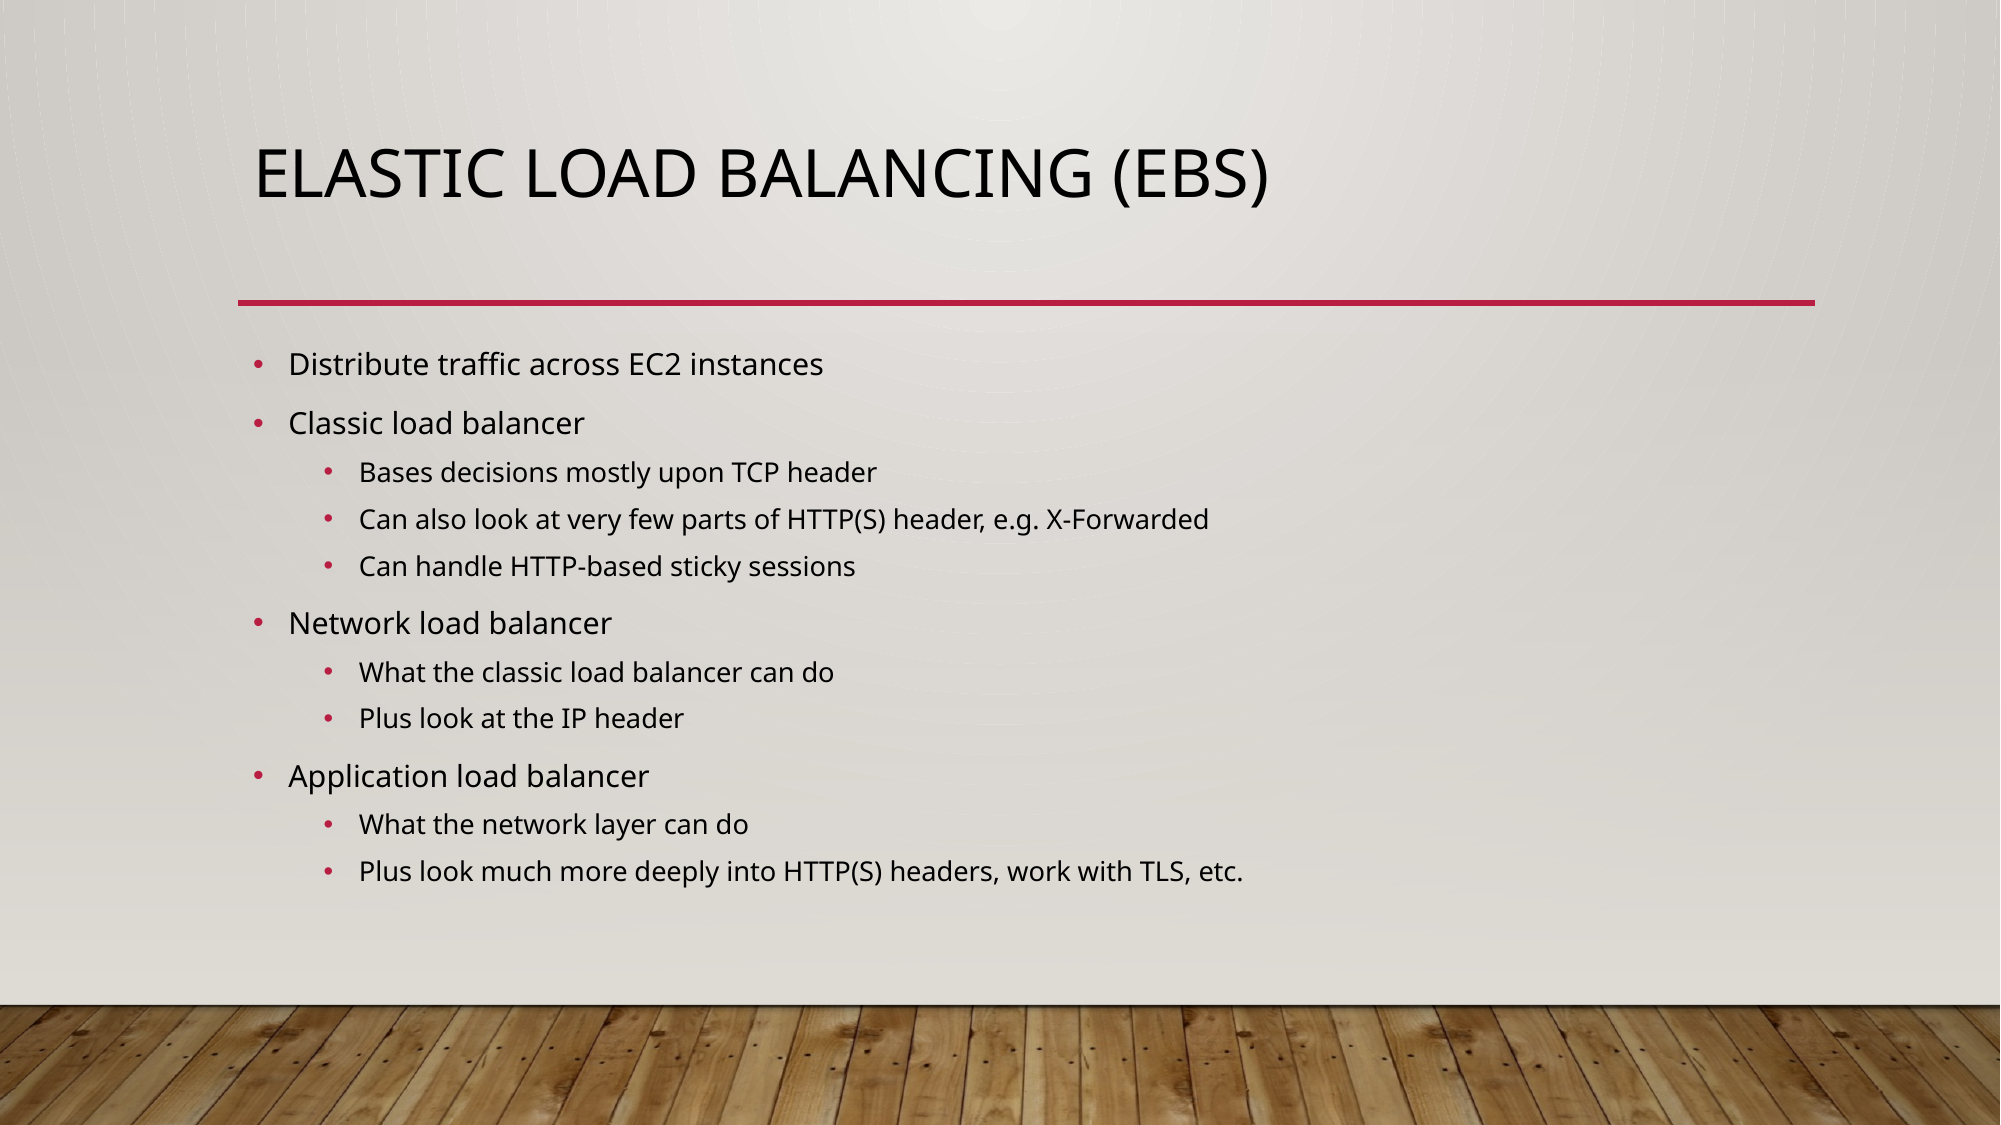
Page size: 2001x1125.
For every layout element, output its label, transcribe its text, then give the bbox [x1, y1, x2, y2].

picture [0, 1005, 2000, 1125]
title Elastic Load Balancing (EBS) [238, 131, 1814, 305]
list Distribute traffic across EC2 instances Classic load balancer Bases decisions mostly upon TCP header Can also look at very few parts of HTTP(S) header, e.g. X-Forwarded Can handle HTTP-based sticky sessions Network load balancer What the classic load balancer can do Plus look at the IP header Application load balancer What the network layer can do Plus look much more deeply into HTTP(S) headers, work with TLS, etc. [238, 330, 1814, 897]
